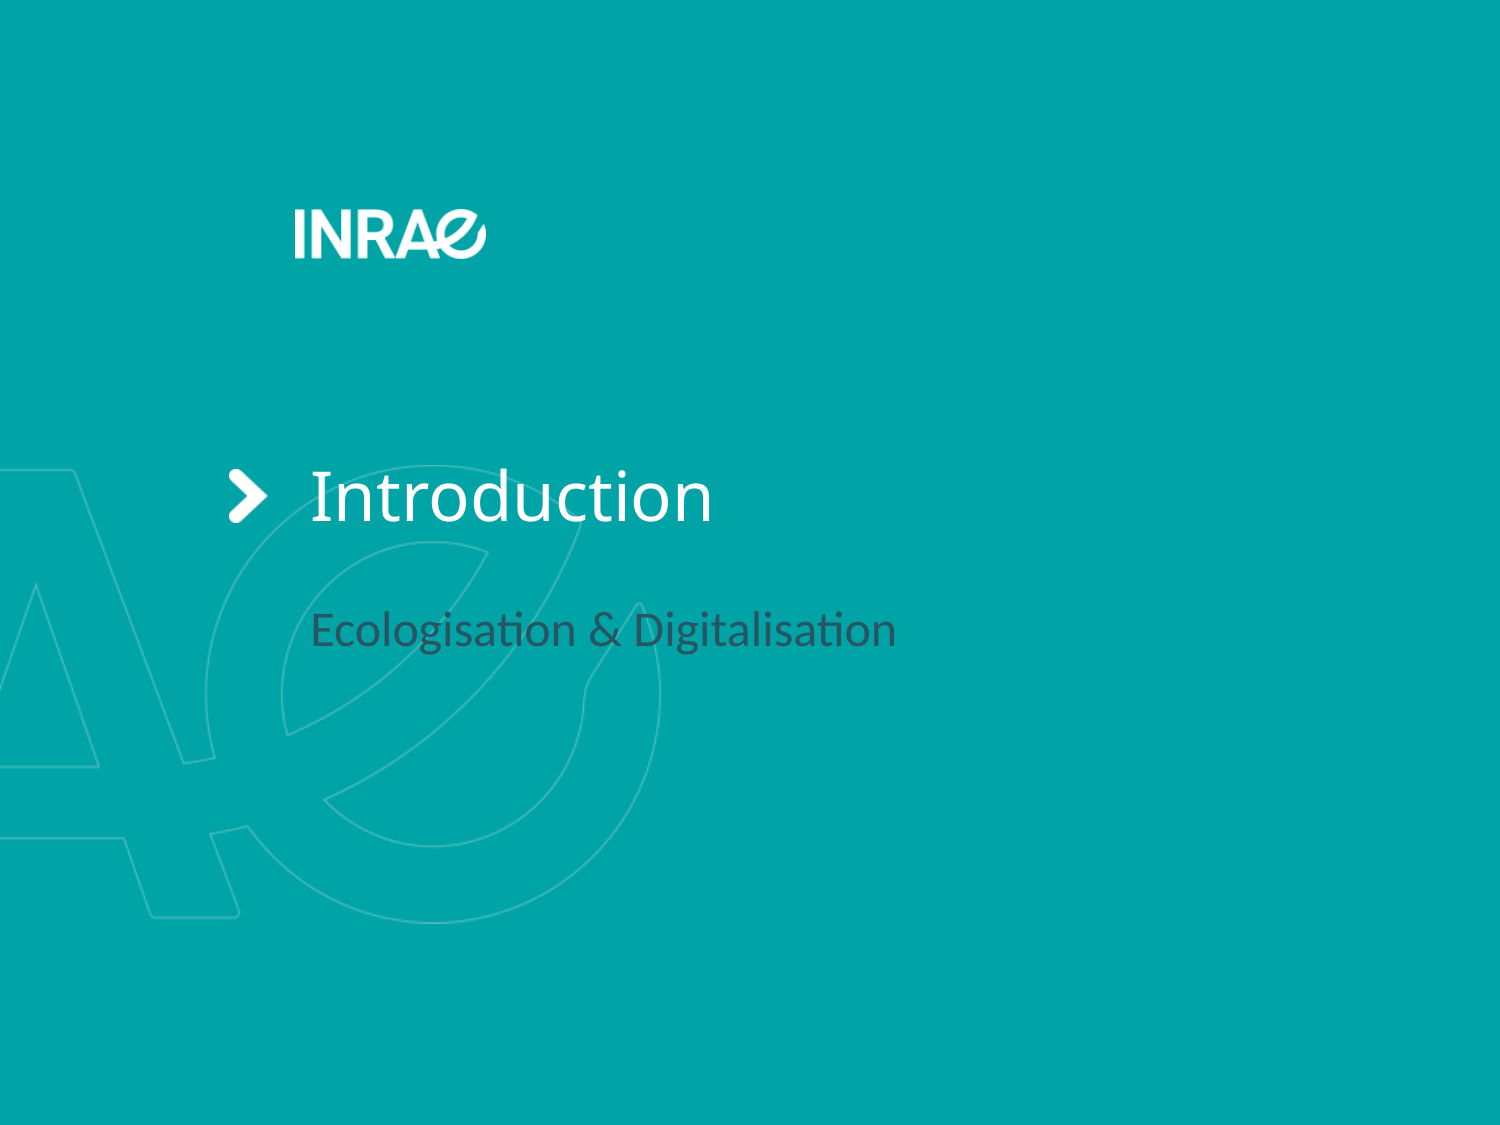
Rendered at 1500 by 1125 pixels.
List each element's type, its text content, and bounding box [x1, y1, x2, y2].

subtitle Ecologisation & Digitalisation [295, 596, 1421, 747]
title Introduction [295, 453, 1421, 596]
picture [0, 465, 669, 924]
picture [295, 208, 486, 260]
